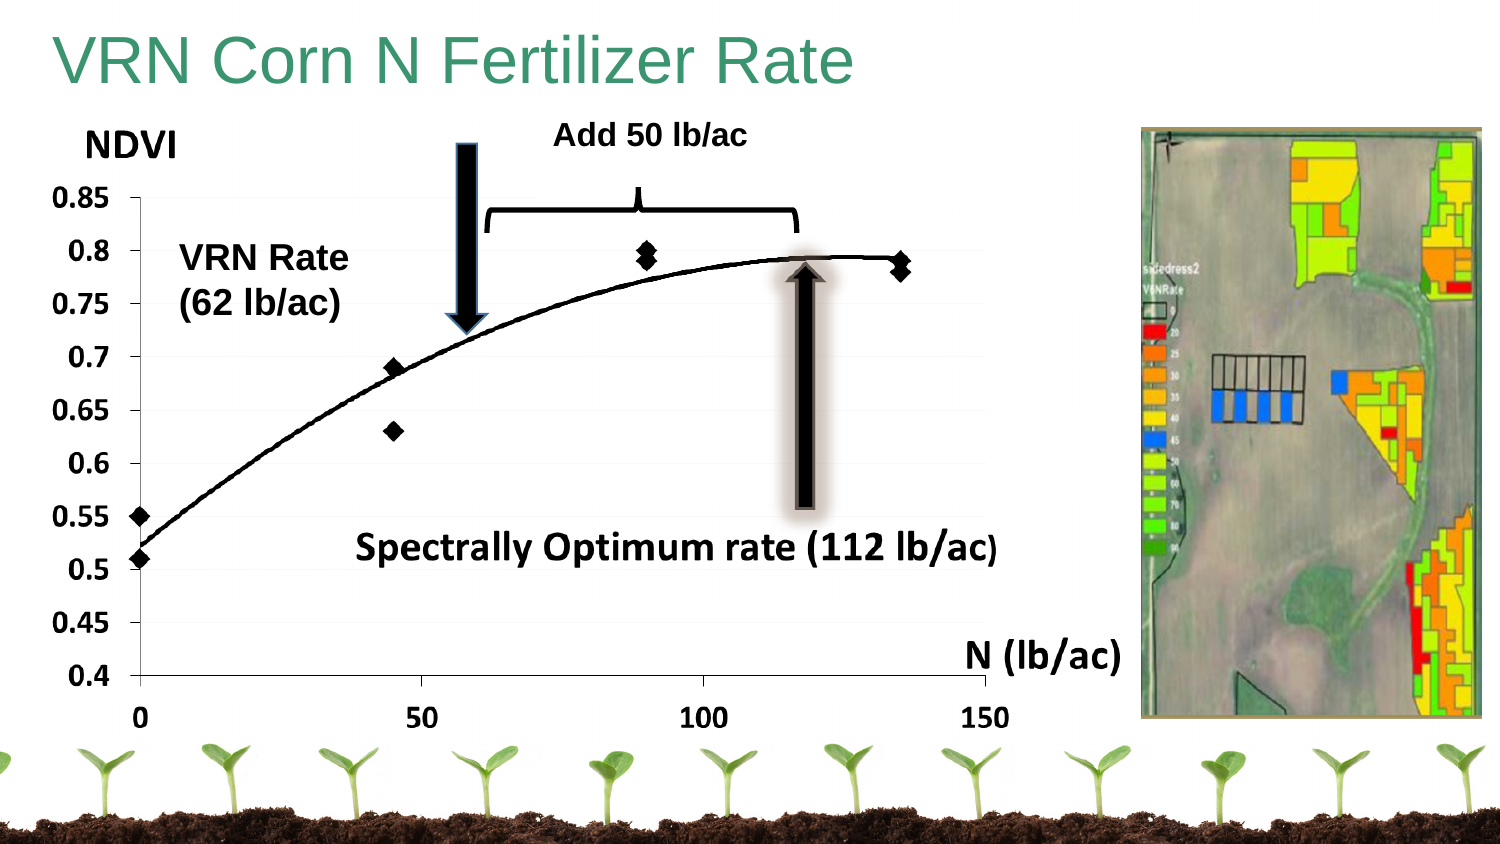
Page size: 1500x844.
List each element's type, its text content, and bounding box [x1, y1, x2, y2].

picture [0, 0, 1500, 844]
title VRN Corn N Fertilizer Rate [37, 0, 1401, 144]
